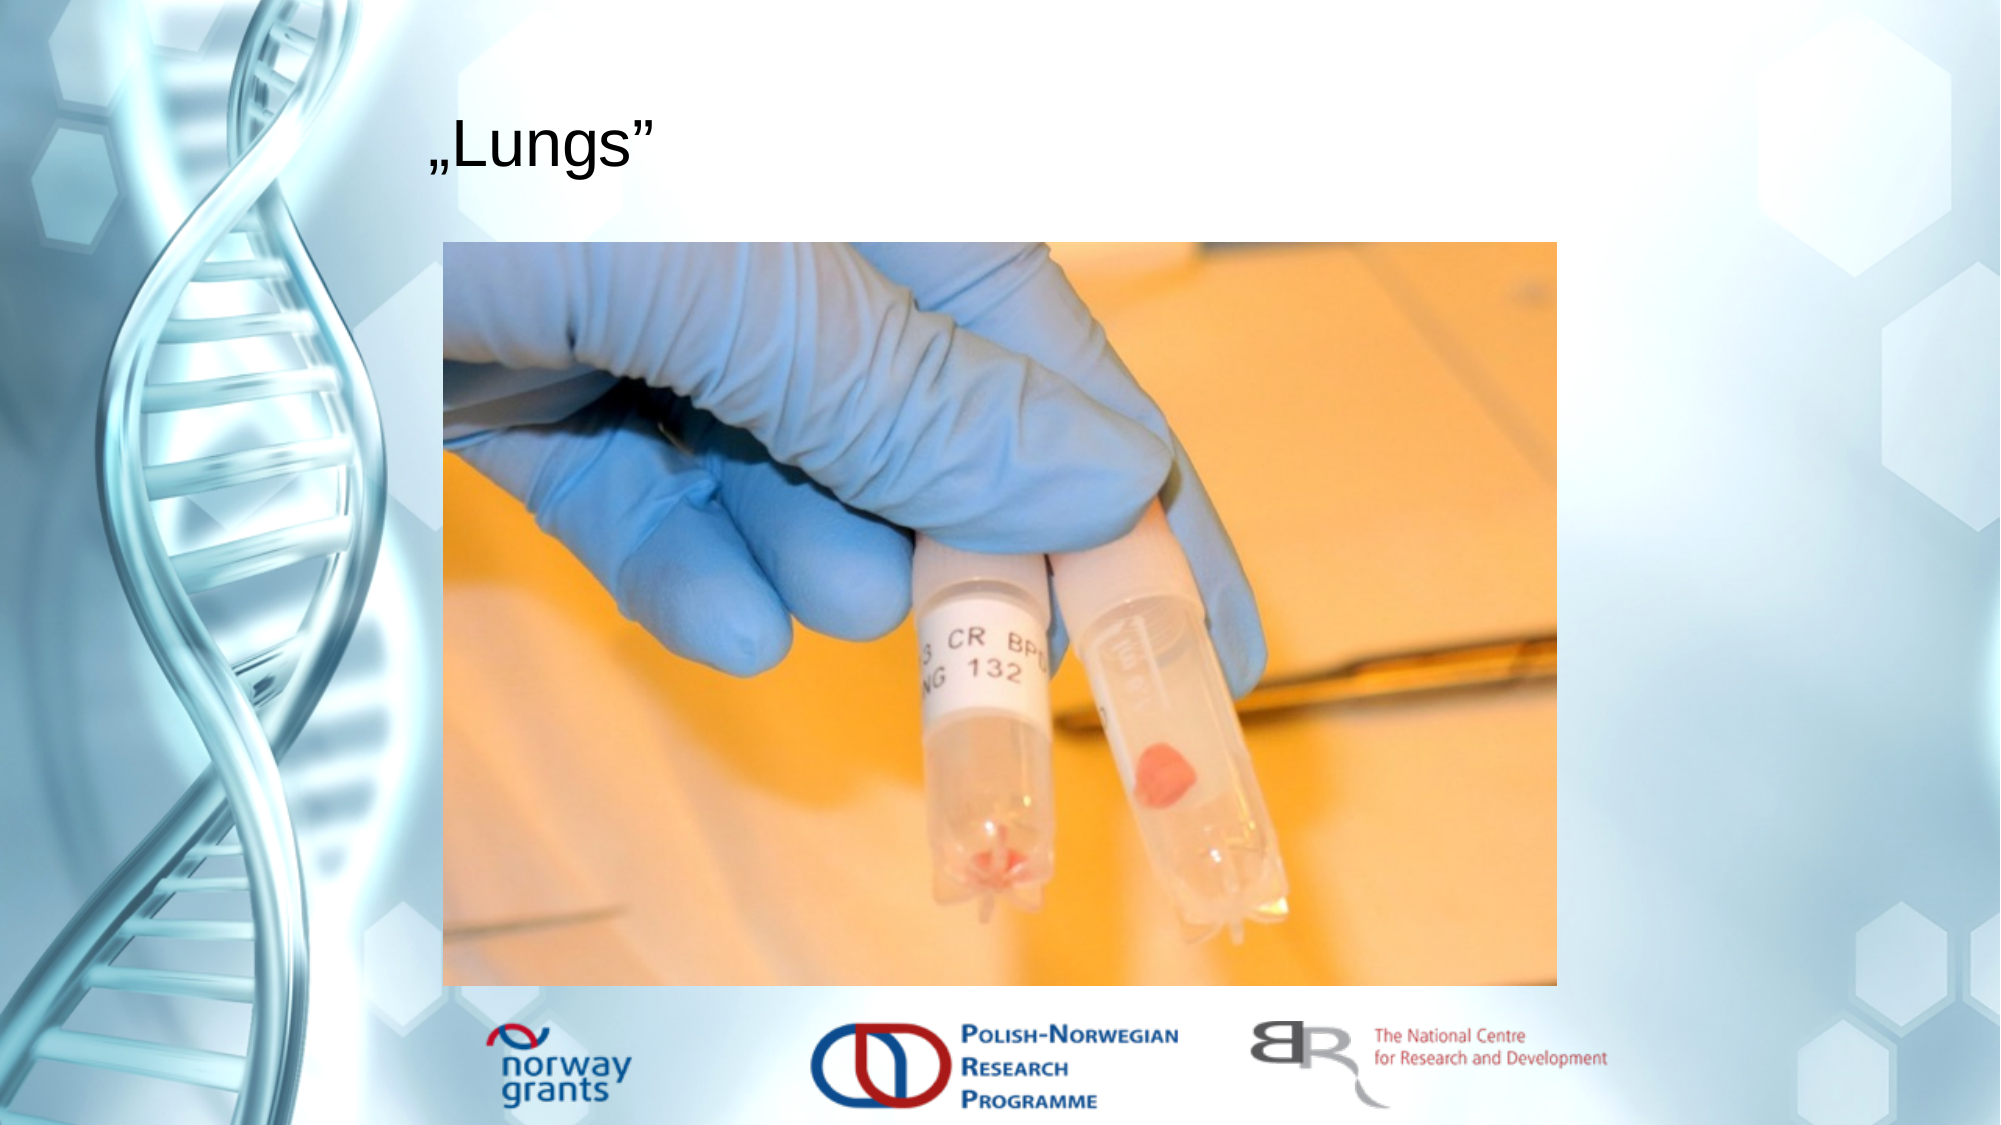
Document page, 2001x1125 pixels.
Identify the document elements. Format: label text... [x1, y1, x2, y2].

title „Lungs” [413, 35, 1935, 254]
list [443, 242, 1557, 986]
picture [0, 0, 2000, 1125]
